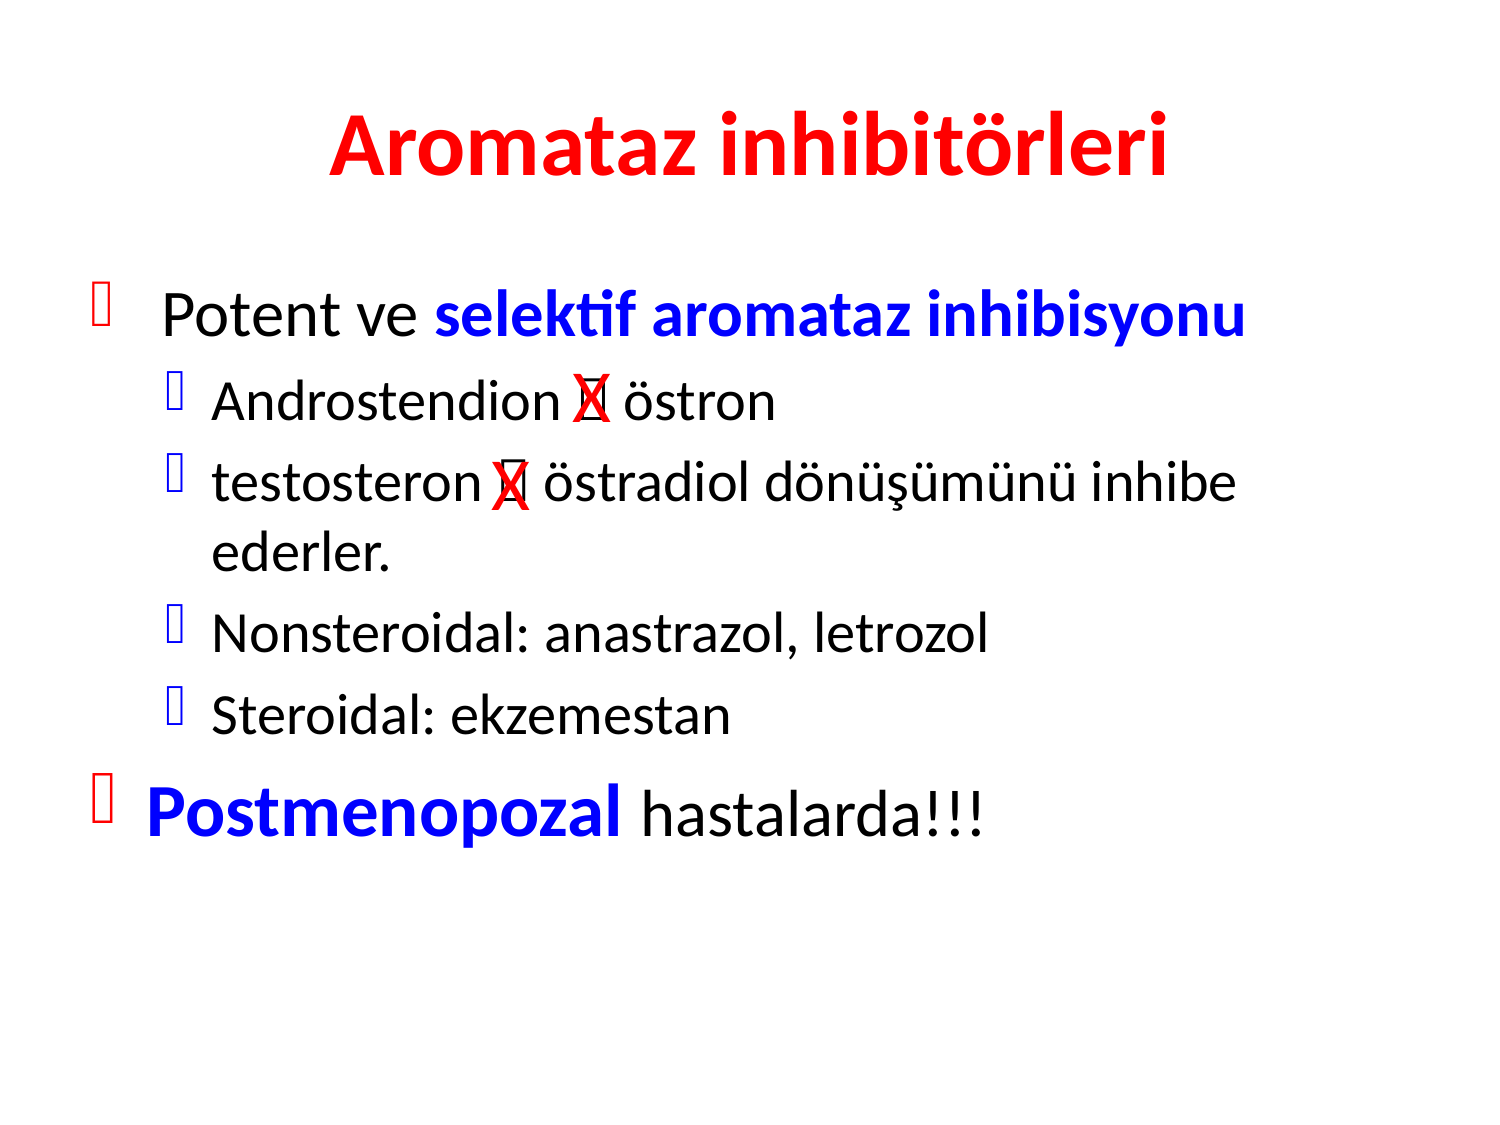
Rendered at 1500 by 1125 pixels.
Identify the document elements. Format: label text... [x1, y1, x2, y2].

text_box X [477, 428, 546, 534]
list Potent ve selektif aromataz inhibisyonu Androstendion  östron testosteron  östradiol dönüşümünü inhibe ederler. Nonsteroidal: anastrazol, letrozol Steroidal: ekzemestan Postmenopozal hastalarda!!! [75, 262, 1425, 1005]
text_box X [557, 340, 627, 446]
title Aromataz inhibitörleri [75, 45, 1425, 233]
